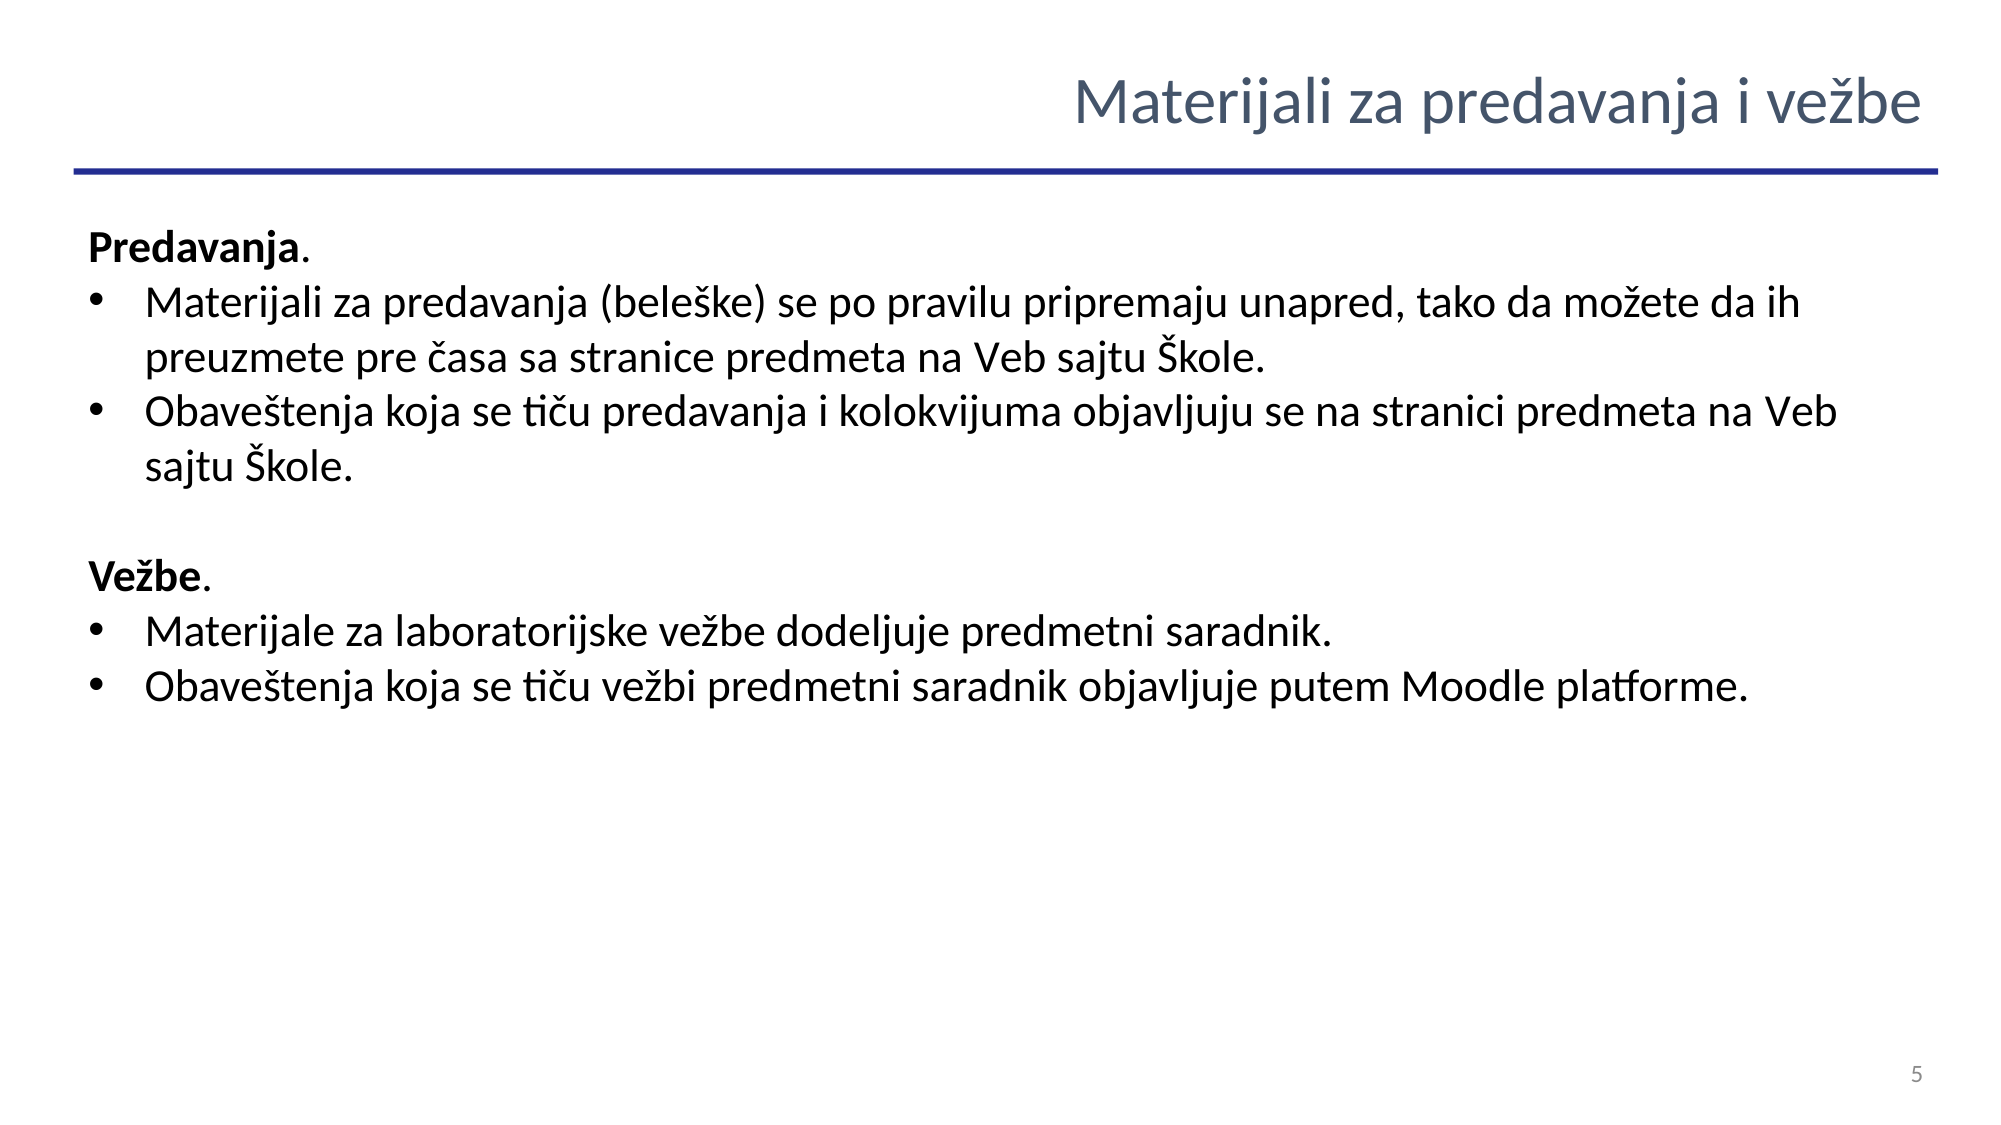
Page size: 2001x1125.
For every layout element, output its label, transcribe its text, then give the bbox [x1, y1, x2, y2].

text_box 5 [1851, 1042, 1939, 1103]
text_box Materijali za predavanja i vežbe [73, 42, 1939, 151]
text_box Predavanja. Materijali za predavanja (beleške) se po pravilu pripremaju unapred, tako da možete da ih preuzmete pre časa sa stranice predmeta na Veb sajtu Škole. Obaveštenja koja se tiču predavanja i kolokvijuma objavljuju se na stranici predmeta na Veb sajtu Škole. Vežbe. Materijale za laboratorijske vežbe dodeljuje predmetni saradnik. Obaveštenja koja se tiču vežbi predmetni saradnik objavljuje putem Moodle platforme. [73, 208, 1939, 1006]
